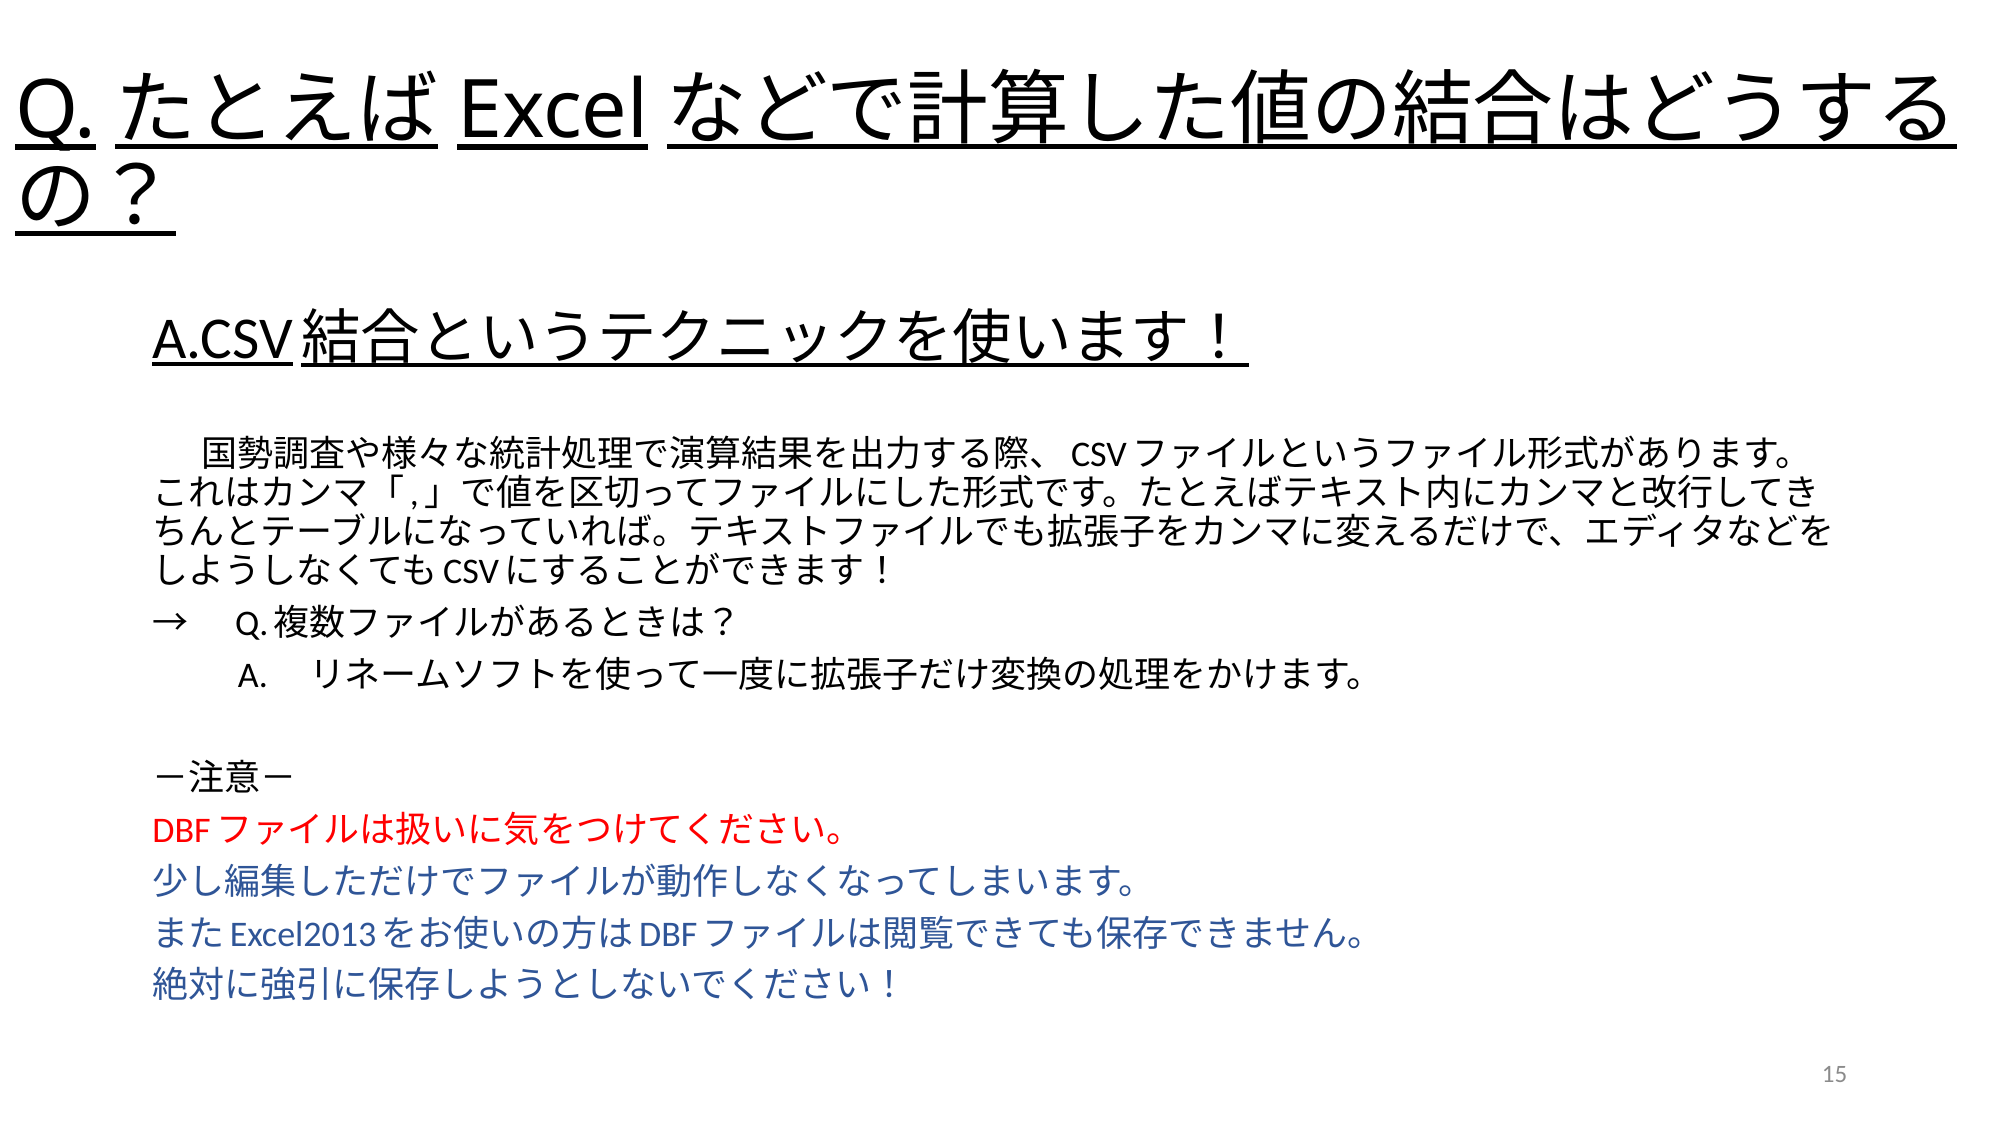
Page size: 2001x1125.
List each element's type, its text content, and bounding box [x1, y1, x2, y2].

list A.CSV結合というテクニックを使います！ 国勢調査や様々な統計処理で演算結果を出力する際、CSVファイルというファイル形式があります。これはカンマ「,」で値を区切ってファイルにした形式です。たとえばテキスト内にカンマと改行してきちんとテーブルになっていれば。テキストファイルでも拡張子をカンマに変えるだけで、エディタなどをしようしなくてもCSVにすることができます！ → Q.複数ファイルがあるときは？ A. リネームソフトを使って一度に拡張子だけ変換の処理をかけます。 －注意－ DBFファイルは扱いに気をつけてください。 少し編集しただけでファイルが動作しなくなってしまいます。 またExcel2013をお使いの方はDBFファイルは閲覧できても保存できません。 絶対に強引に保存しようとしないでください！ [137, 299, 1863, 1014]
title Q.たとえばExcelなどで計算した値の結合はどうするの？ [0, 59, 2000, 250]
slide_number 15 [1412, 1042, 1863, 1103]
